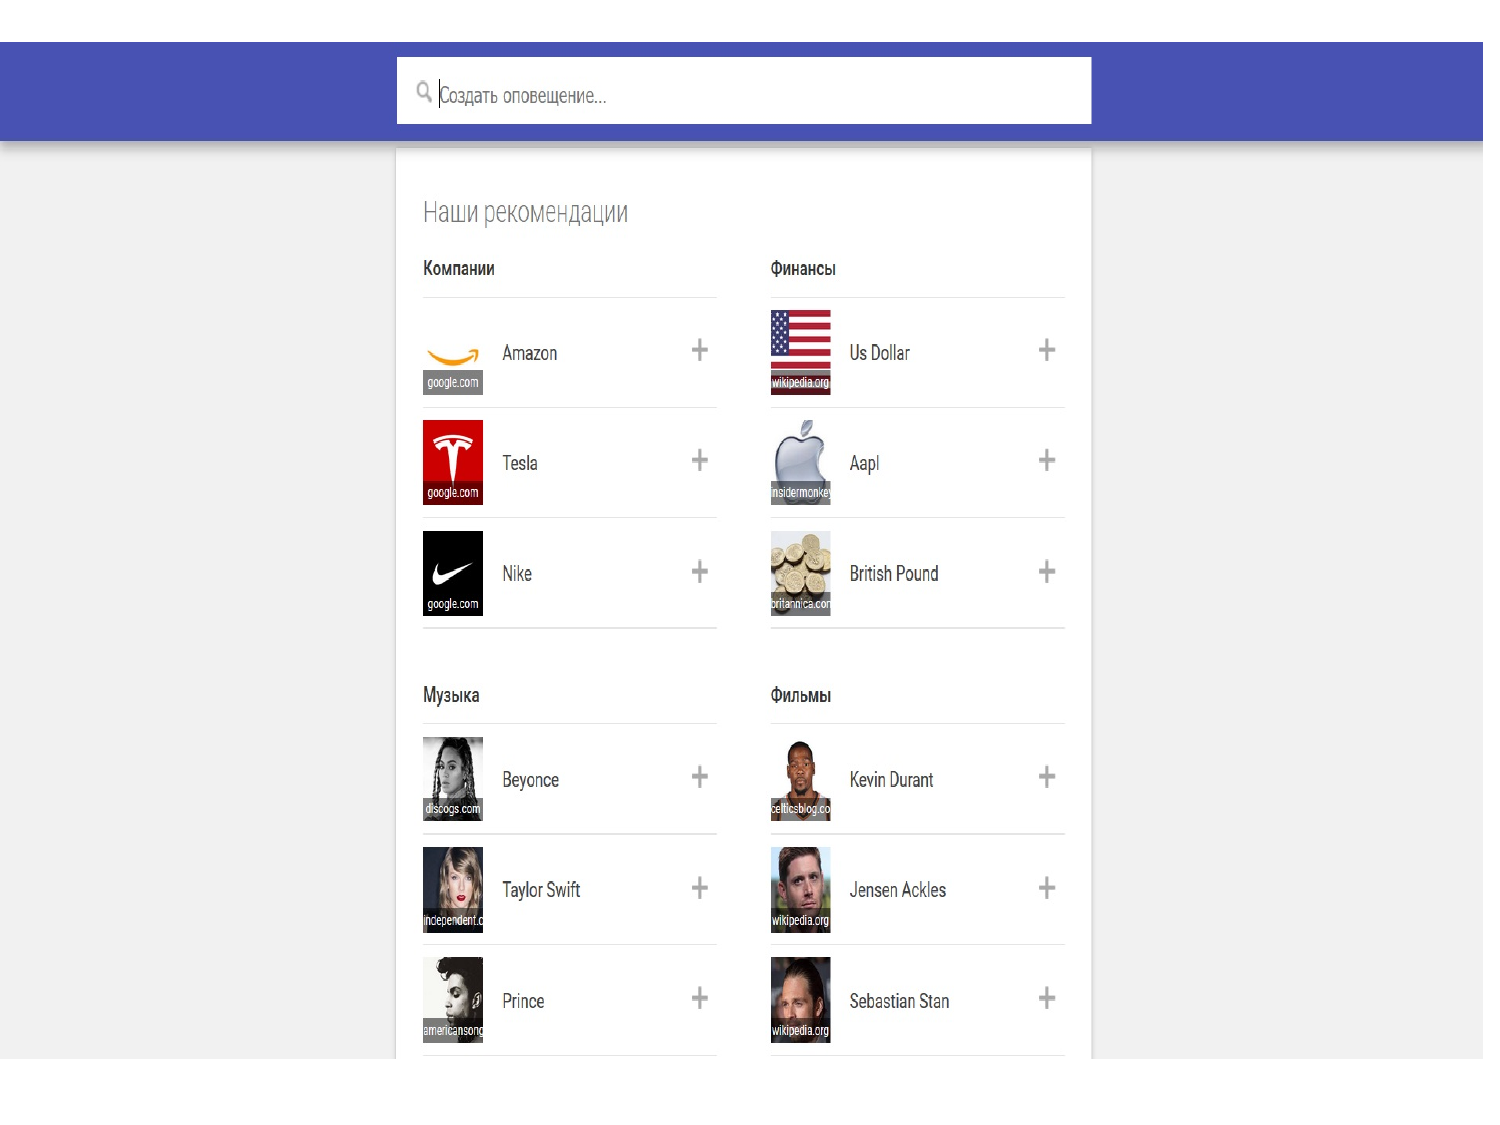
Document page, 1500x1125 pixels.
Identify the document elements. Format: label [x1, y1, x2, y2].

list [0, 42, 1483, 1059]
